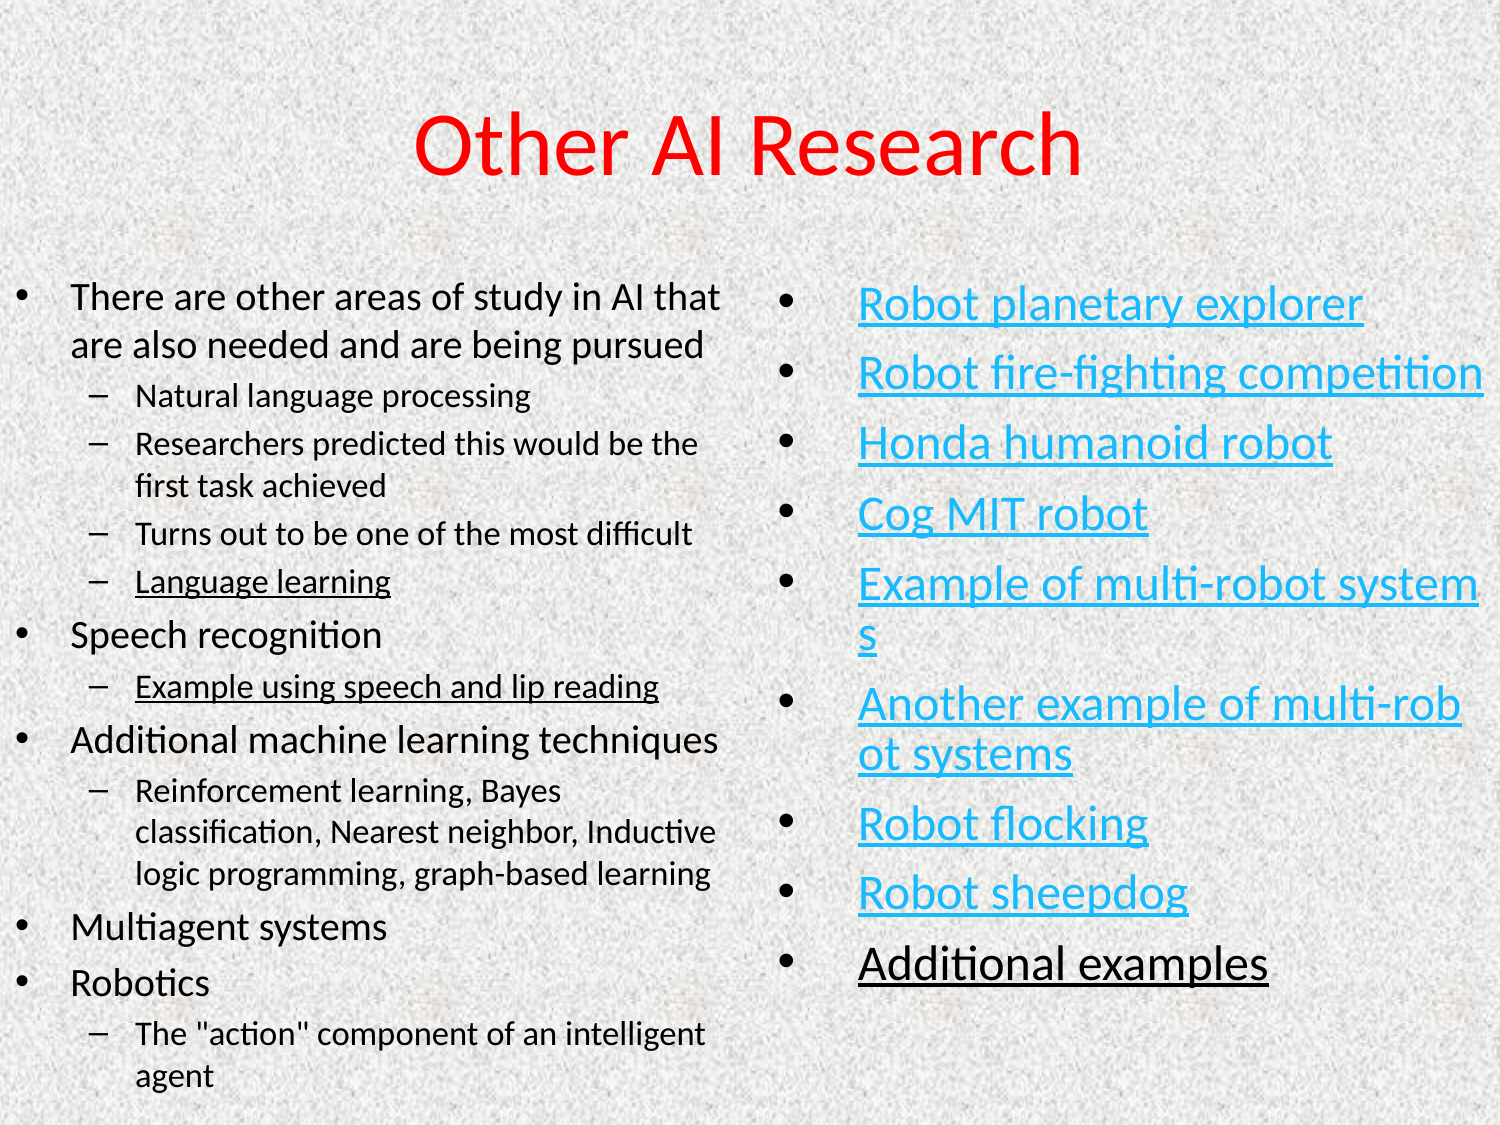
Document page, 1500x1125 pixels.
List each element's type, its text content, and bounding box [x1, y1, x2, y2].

list Robot planetary explorer Robot fire-fighting competition Honda humanoid robot Cog MIT robot Example of multi-robot systems Another example of multi-robot systems Robot flocking Robot sheepdog Additional examples [762, 262, 1500, 1125]
title Other AI Research [75, 45, 1425, 233]
picture [0, 0, 1500, 1125]
list There are other areas of study in AI that are also needed and are being pursued Natural language processing Researchers predicted this would be the first task achieved Turns out to be one of the most difficult Language learning Speech recognition Example using speech and lip reading Additional machine learning techniques Reinforcement learning, Bayes classification, Nearest neighbor, Inductive logic programming, graph-based learning Multiagent systems Robotics The "action" component of an intelligent agent [0, 262, 738, 1125]
